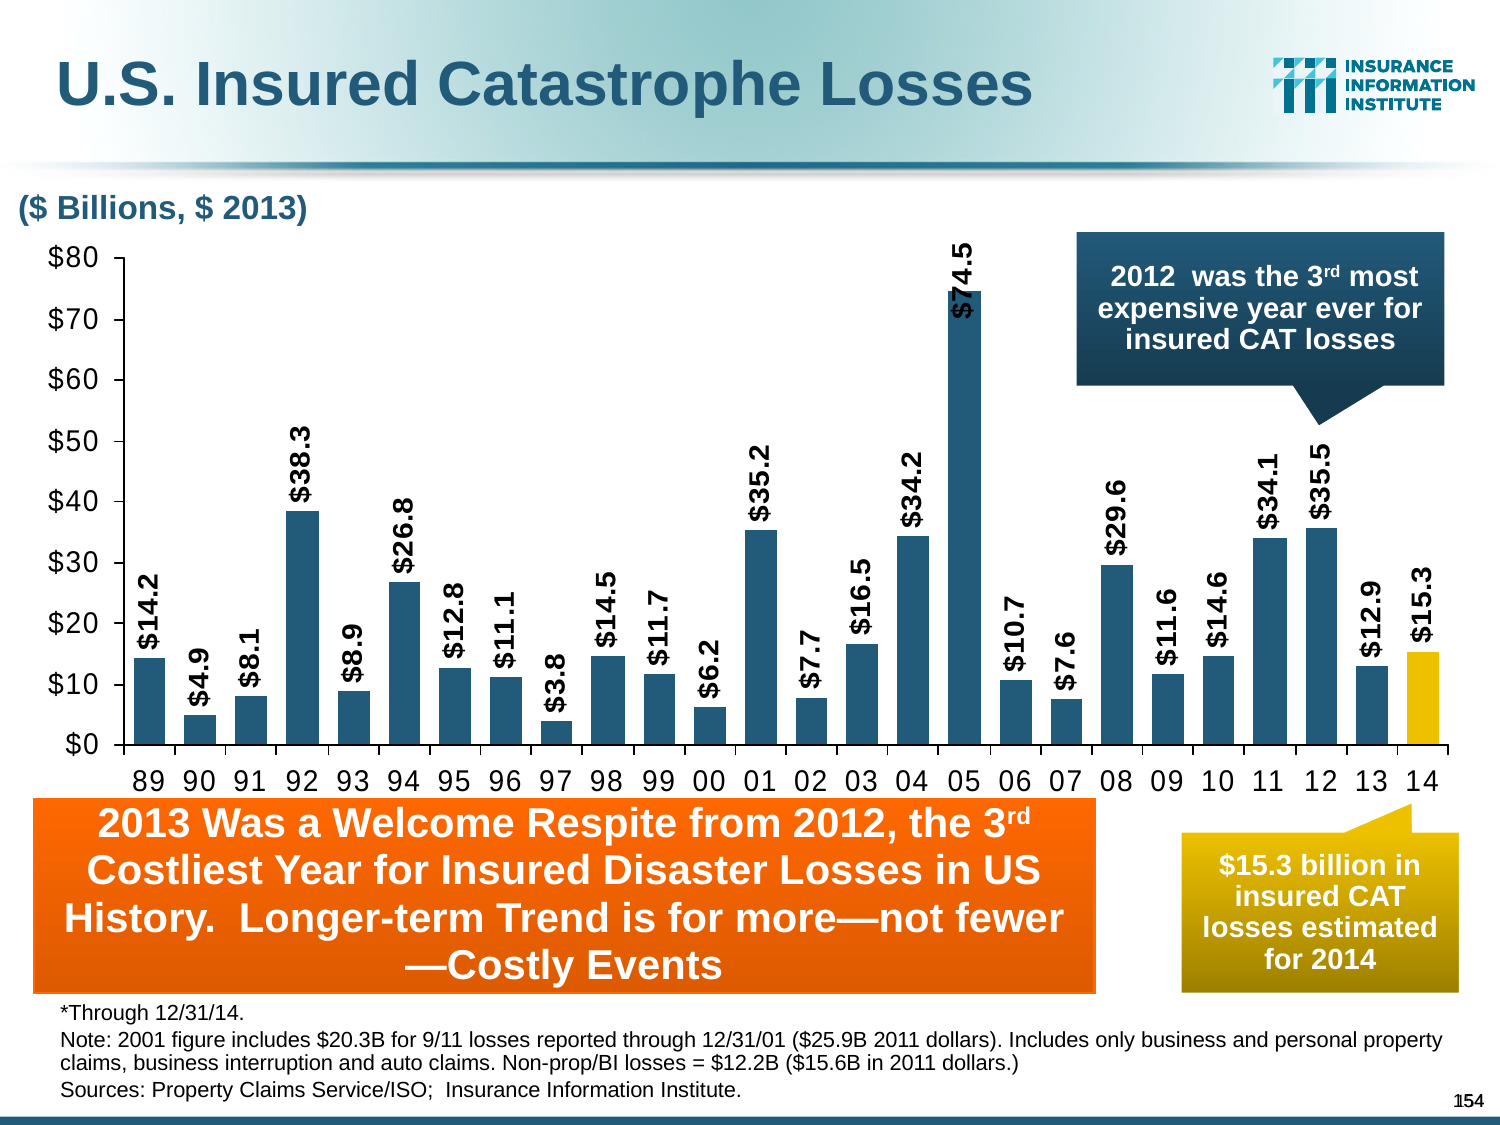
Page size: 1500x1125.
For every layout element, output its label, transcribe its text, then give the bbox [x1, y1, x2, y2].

text_box *Through 12/31/14. Note: 2001 figure includes $20.3B for 9/11 losses reported through 12/31/01 ($25.9B 2011 dollars). Includes only business and personal property claims, business interruption and auto claims. Non-prop/BI losses = $12.2B ($15.6B in 2011 dollars.) Sources: Property Claims Service/ISO; Insurance Information Institute. [0, 943, 1500, 1125]
slide_number 154 [1410, 1091, 1485, 1112]
text_box ($ Billions, $ 2013) [18, 190, 1419, 227]
text_box $15.3 billion in insured CAT losses estimated for 2014 [1179, 823, 1462, 996]
title U.S. Insured Catastrophe Losses [48, 14, 1264, 157]
text_box 2013 Was a Welcome Respite from 2012, the 3rd Costliest Year for Insured Disaster Losses in US History. Longer-term Trend is for more—not fewer—Costly Events [33, 821, 1095, 993]
picture [0, 0, 1500, 189]
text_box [35, 224, 1457, 815]
